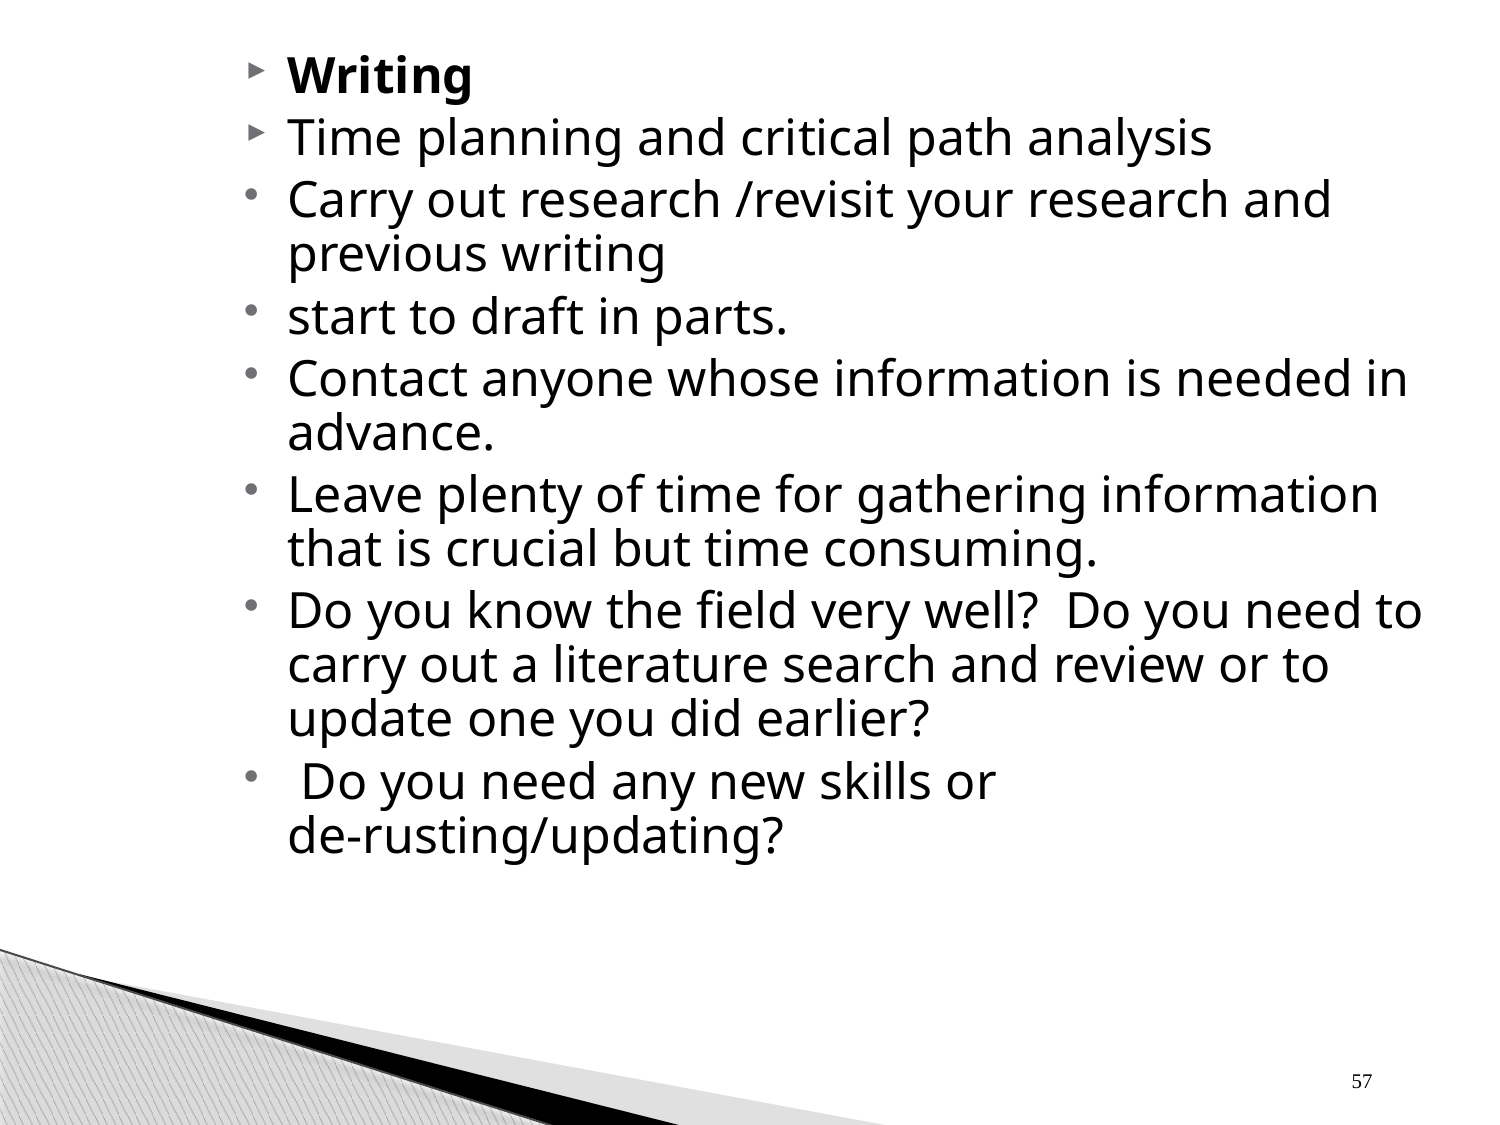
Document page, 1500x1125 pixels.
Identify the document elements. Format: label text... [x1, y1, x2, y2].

list Writing Time planning and critical path analysis Carry out research /revisit your research and previous writing start to draft in parts. Contact anyone whose information is needed in advance. Leave plenty of time for gathering information that is crucial but time consuming. Do you know the field very well? Do you need to carry out a literature search and review or to update one you did earlier? Do you need any new skills or de-rusting/updating? [212, 42, 1500, 1125]
